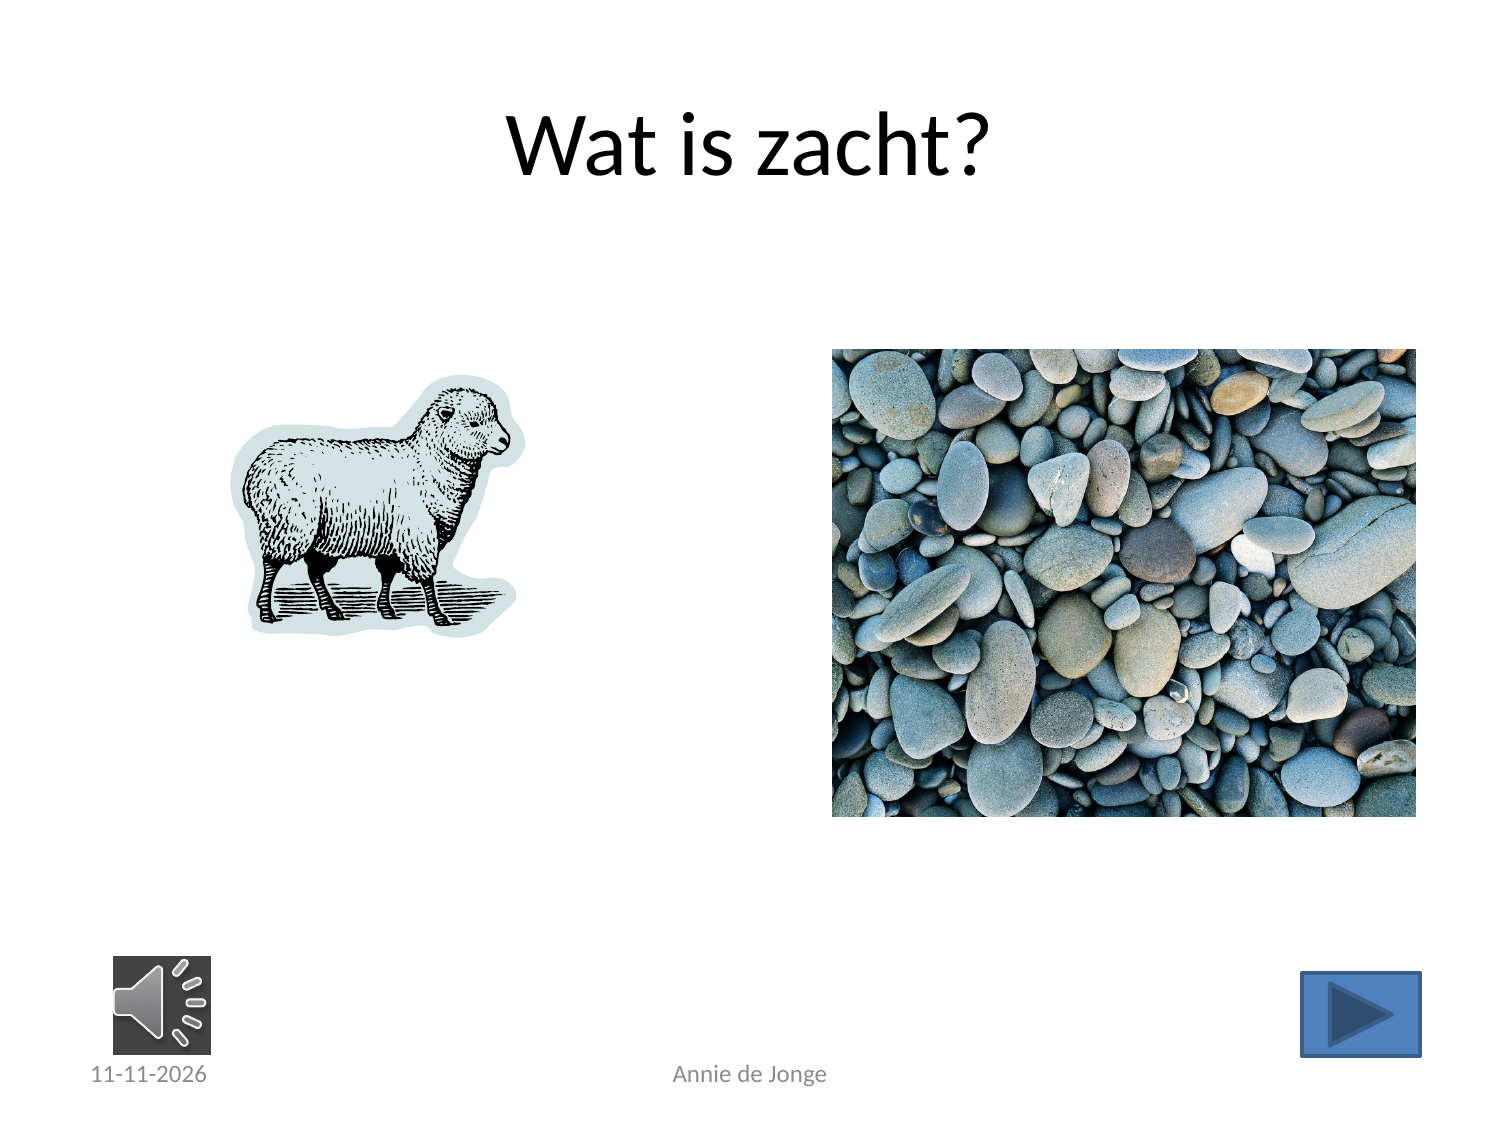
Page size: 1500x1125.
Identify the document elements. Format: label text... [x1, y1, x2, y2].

title Wat is zacht? [75, 45, 1425, 233]
text_box [1300, 971, 1422, 1058]
footer Annie de Jonge [512, 1042, 988, 1103]
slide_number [75, 1042, 425, 1103]
picture [832, 349, 1416, 817]
picture [111, 955, 213, 1056]
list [229, 373, 526, 645]
